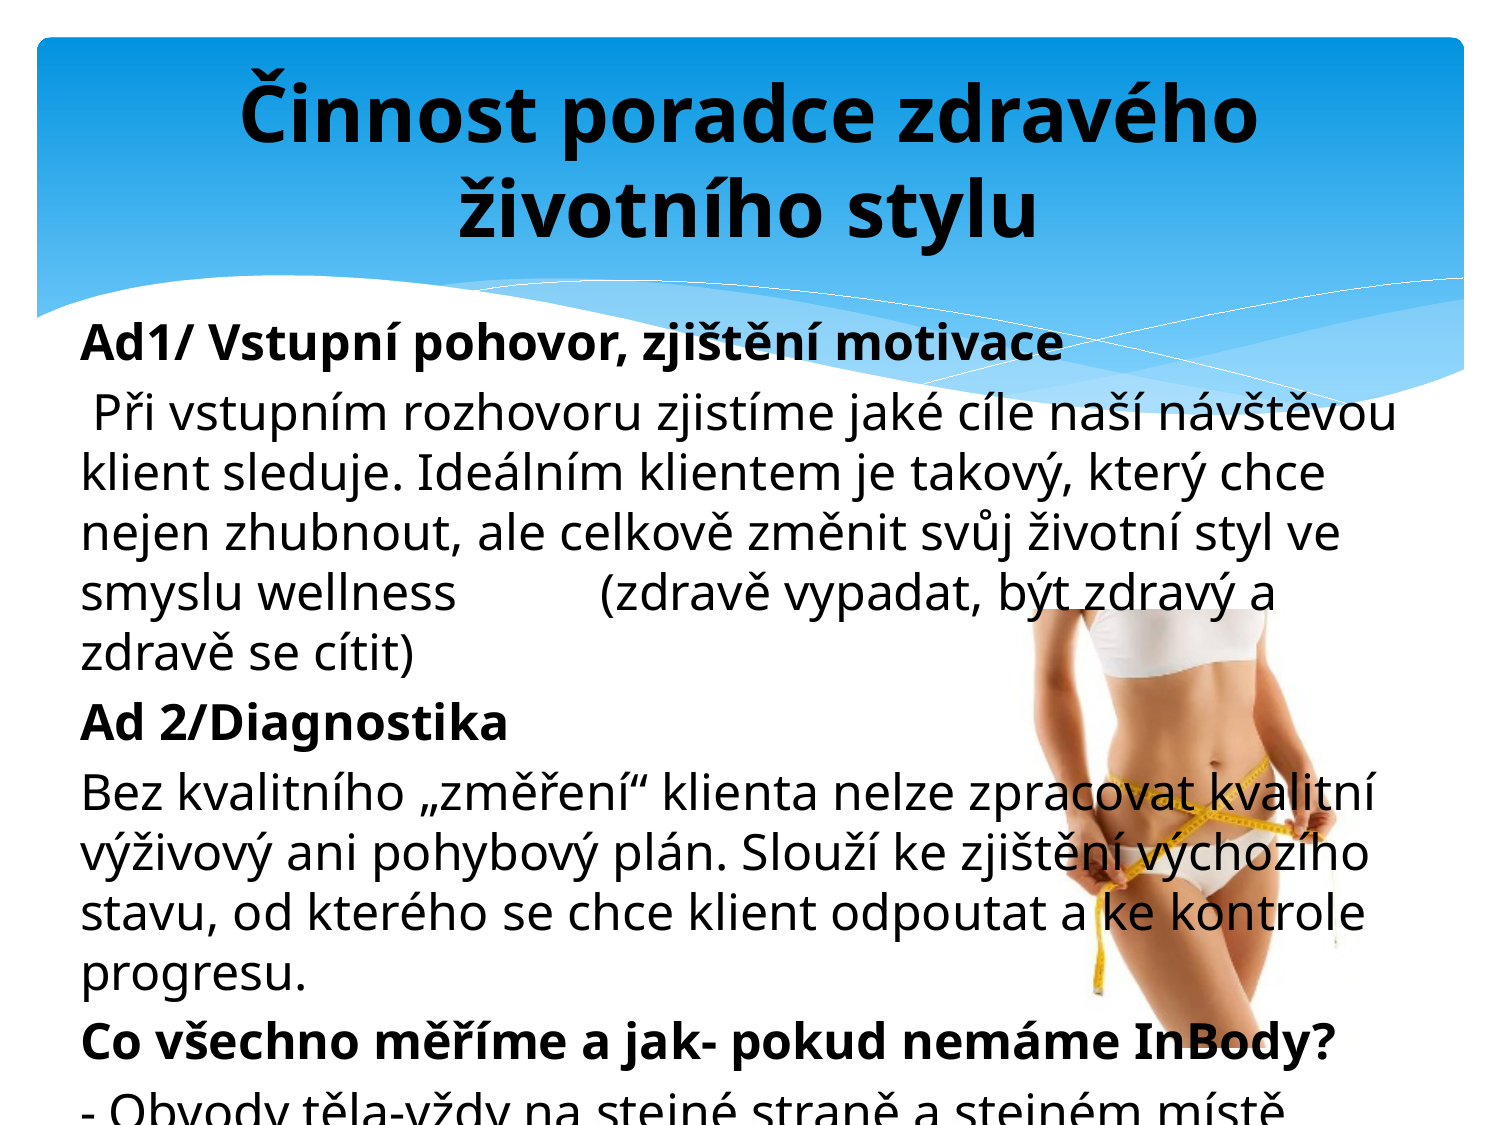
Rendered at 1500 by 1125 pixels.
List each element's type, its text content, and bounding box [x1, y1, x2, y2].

title Činnost poradce zdravého životního stylu [75, 55, 1425, 261]
list Ad1/ Vstupní pohovor, zjištění motivace Při vstupním rozhovoru zjistíme jaké cíle naší návštěvou klient sleduje. Ideálním klientem je takový, který chce nejen zhubnout, ale celkově změnit svůj životní styl ve smyslu wellness (zdravě vypadat, být zdravý a zdravě se cítit) Ad 2/Diagnostika Bez kvalitního „změření“ klienta nelze zpracovat kvalitní výživový ani pohybový plán. Slouží ke zjištění výchozího stavu, od kterého se chce klient odpoutat a ke kontrole progresu. Co všechno měříme a jak- pokud nemáme InBody? - Obvody těla-vždy na stejné straně a stejném místě [64, 302, 1459, 1071]
picture [1009, 609, 1368, 1048]
